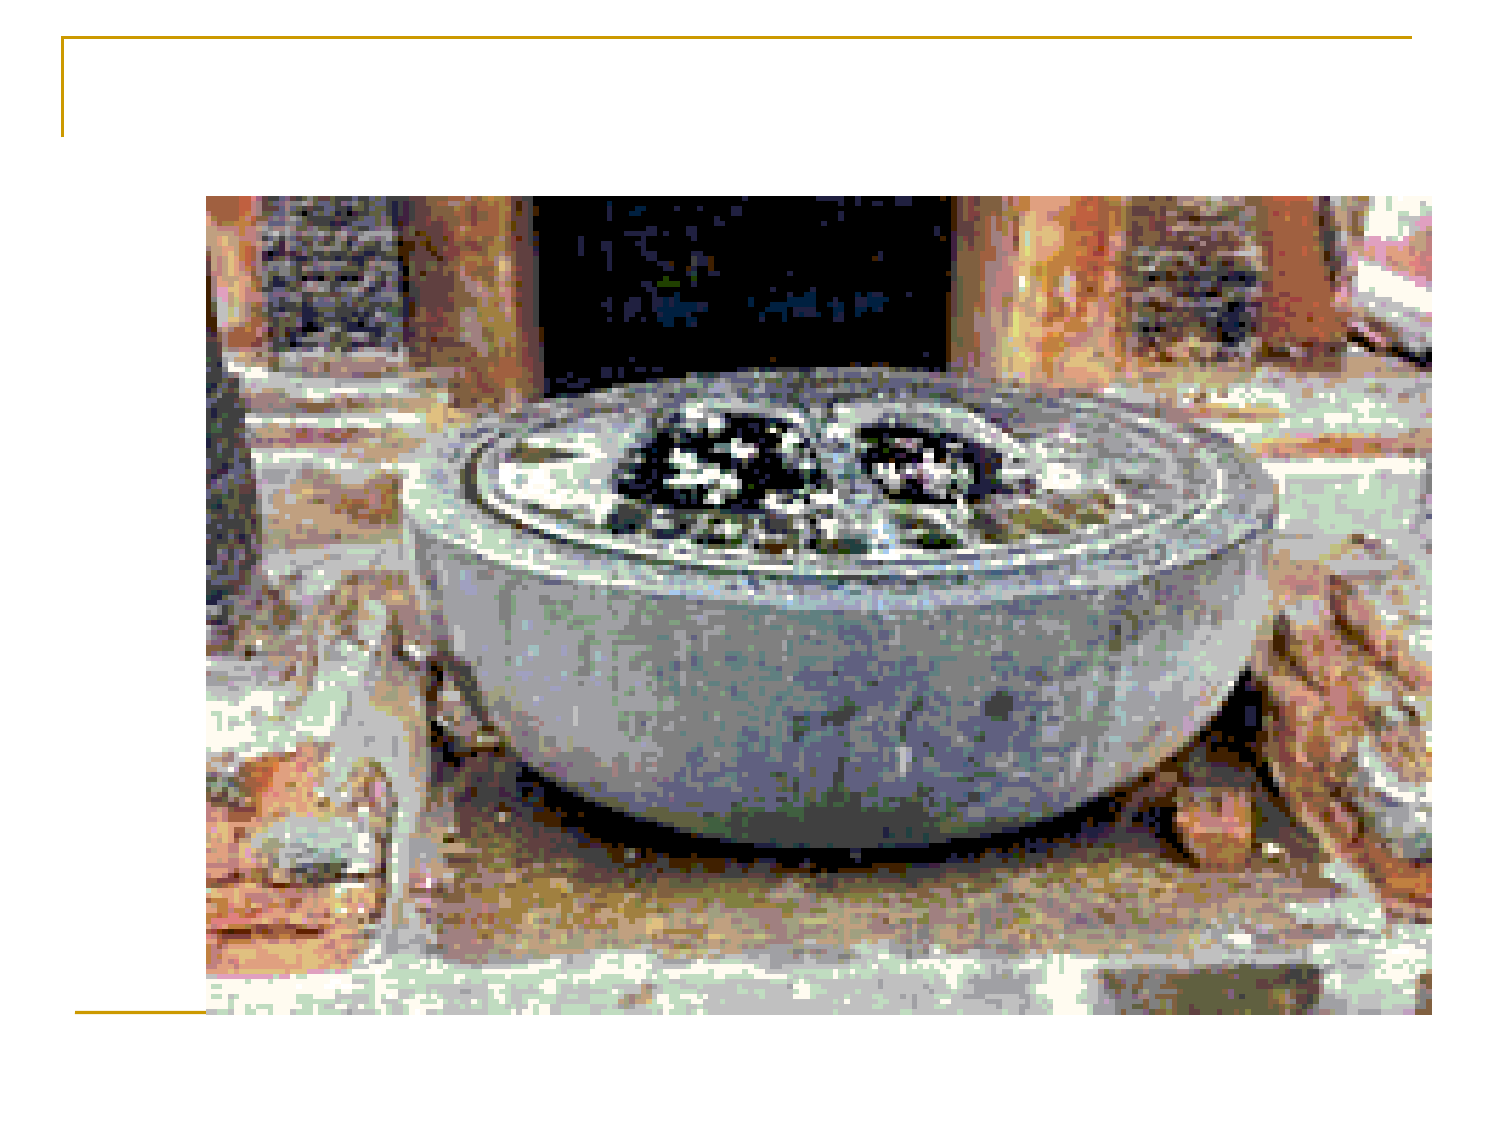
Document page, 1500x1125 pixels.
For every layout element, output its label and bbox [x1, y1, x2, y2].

list [206, 196, 1432, 1015]
